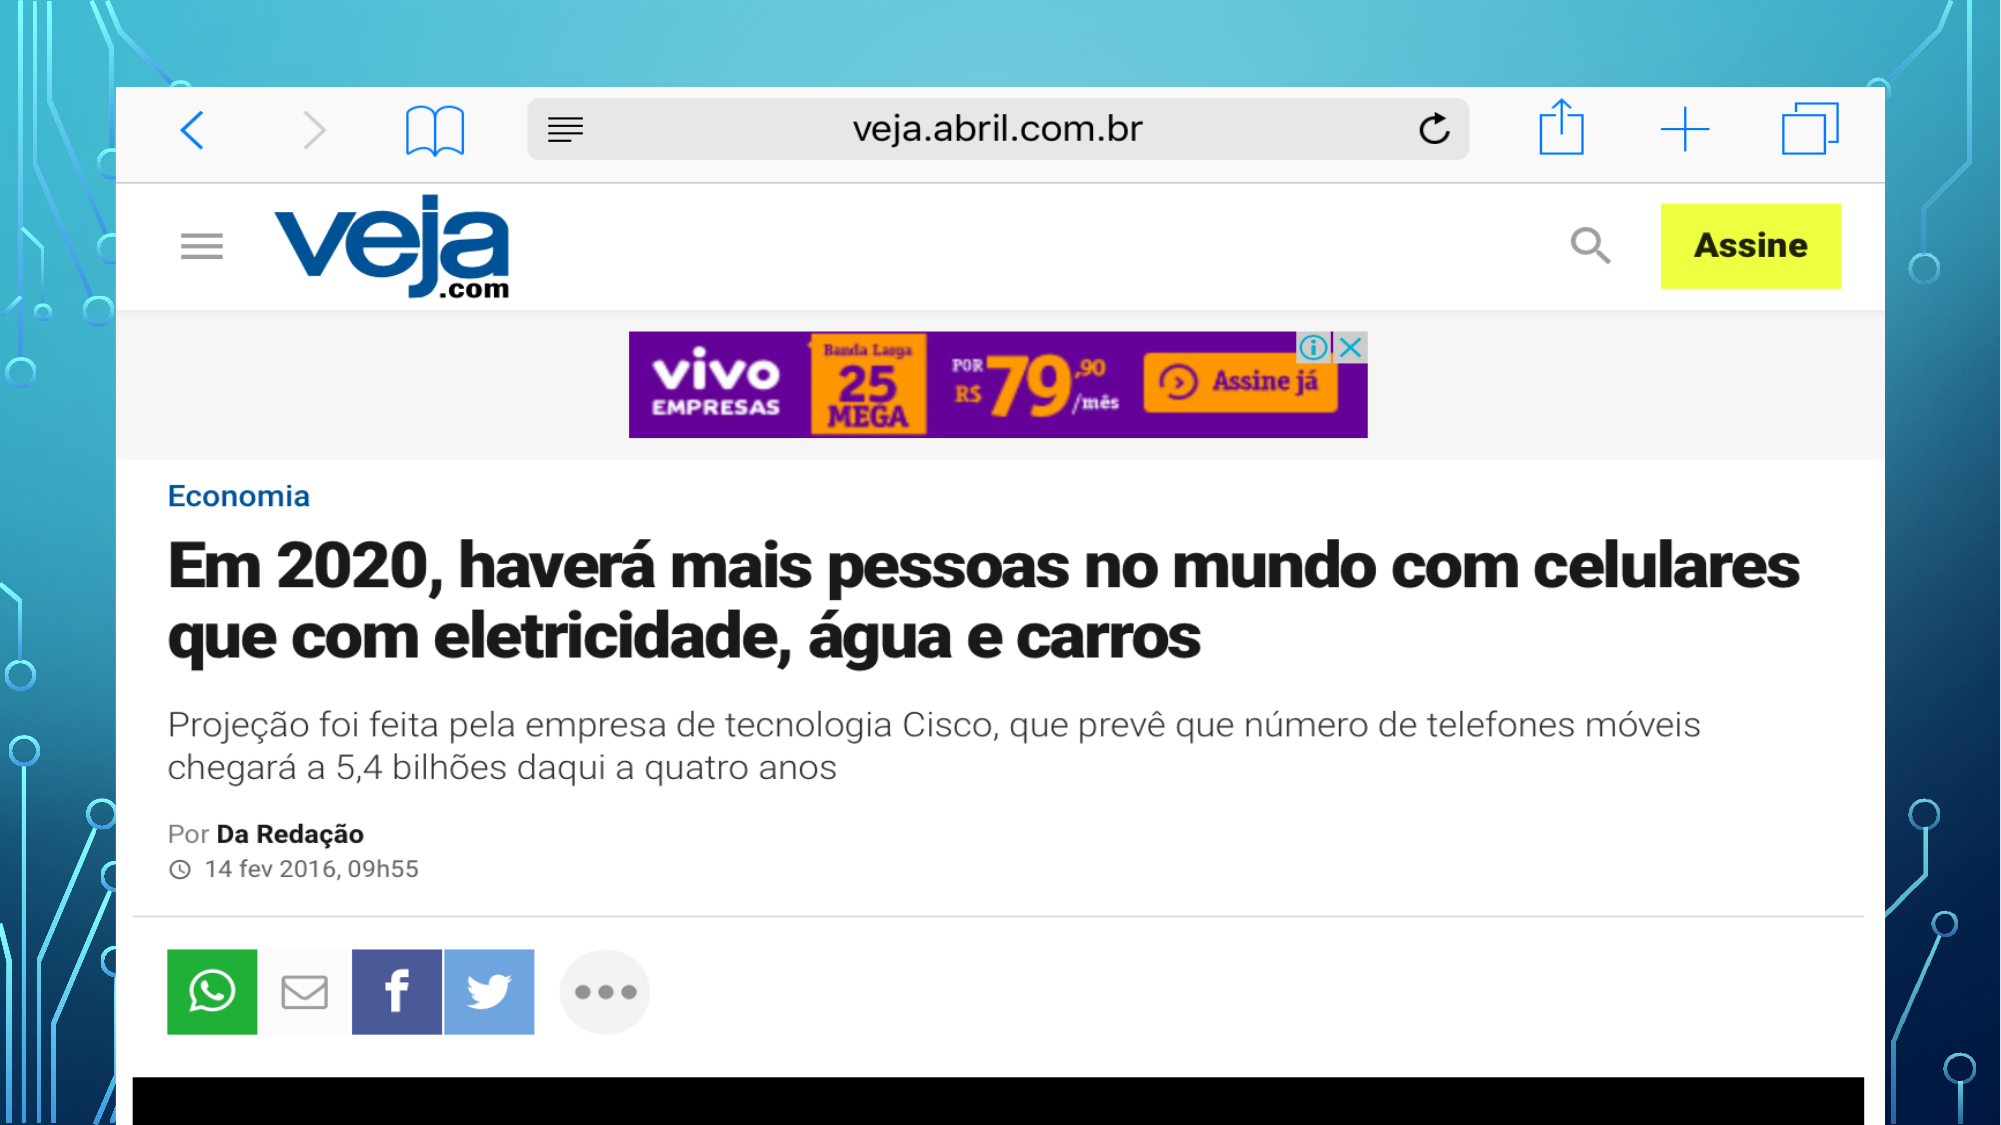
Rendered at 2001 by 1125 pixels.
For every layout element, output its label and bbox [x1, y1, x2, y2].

picture [115, 87, 1888, 1125]
